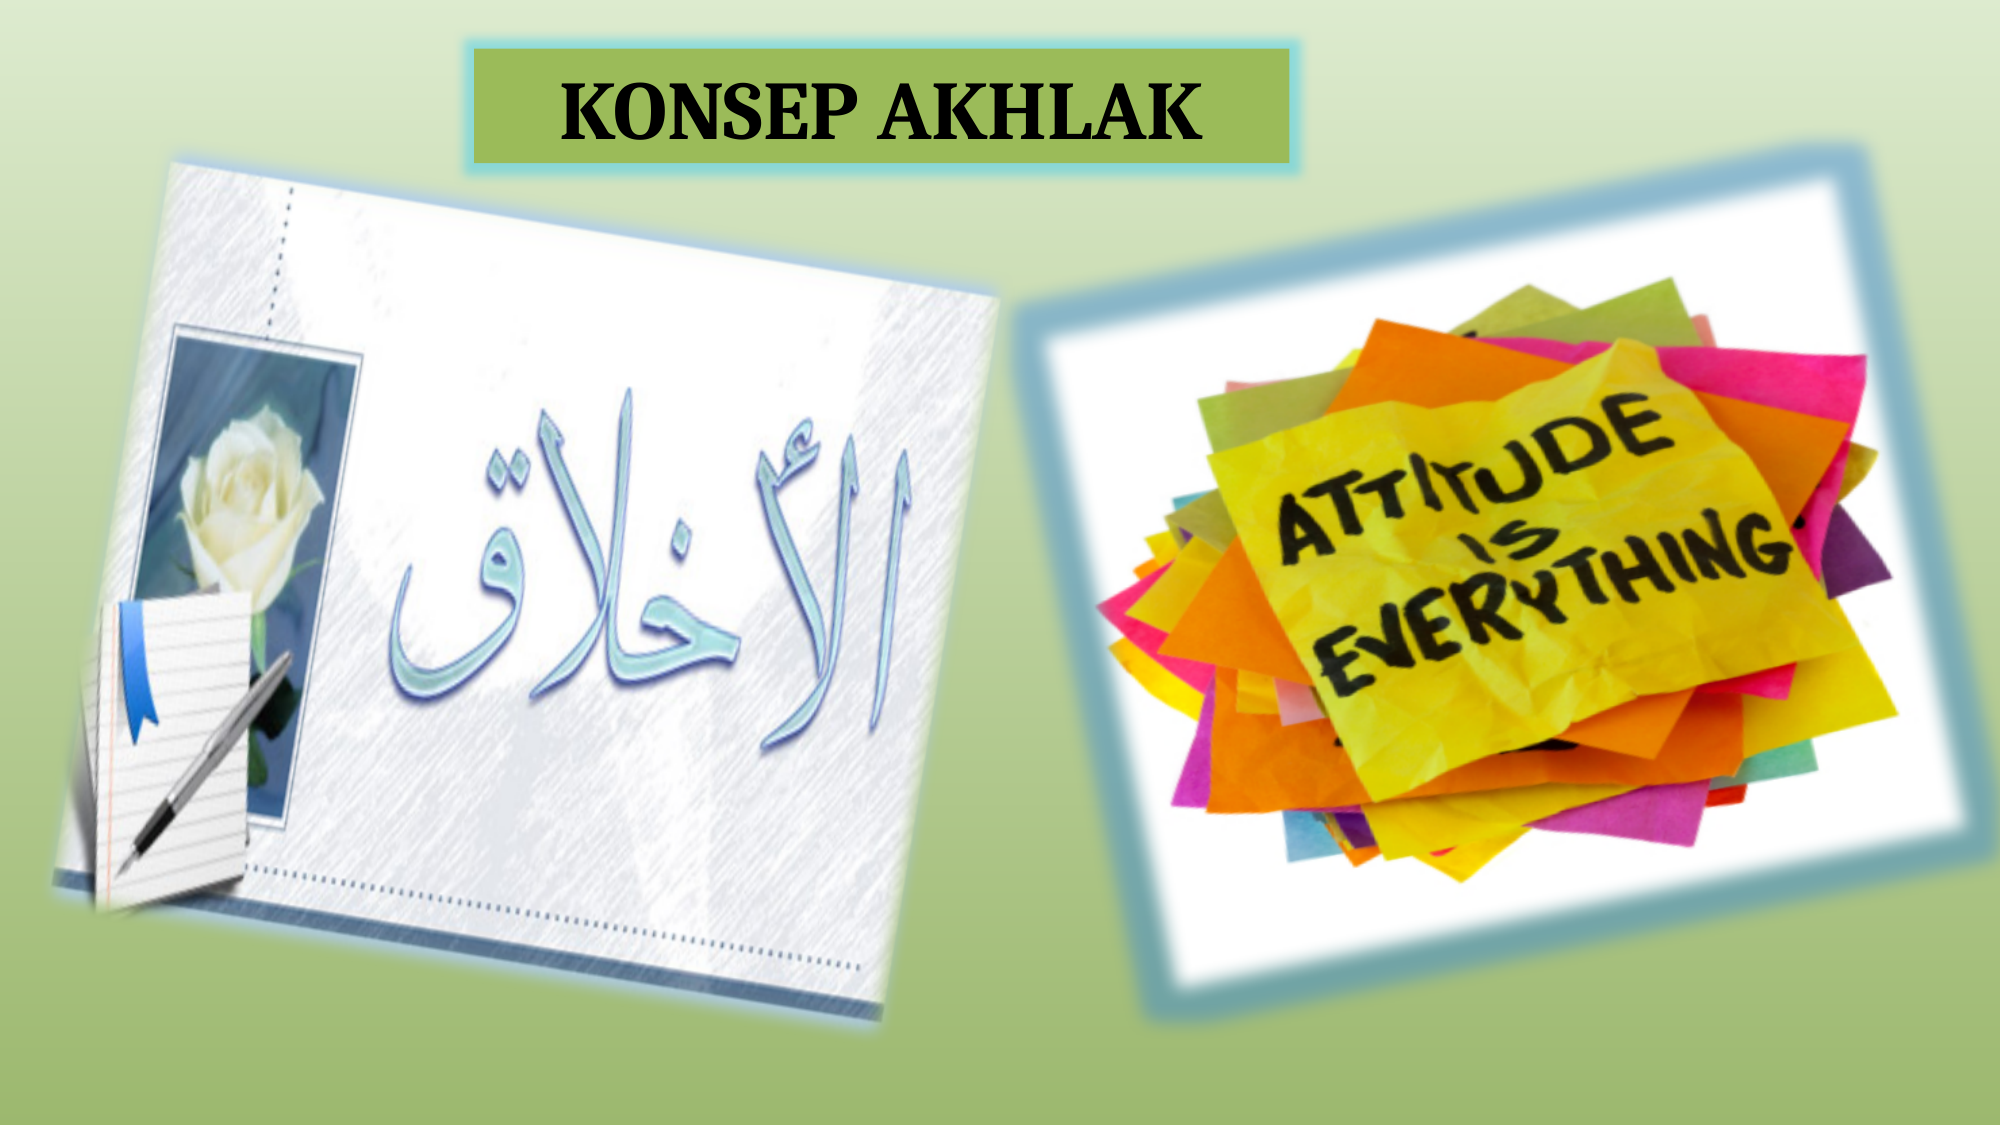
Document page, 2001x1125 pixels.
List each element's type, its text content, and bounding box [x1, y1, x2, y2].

picture [66, 167, 985, 1018]
picture [1057, 190, 1954, 978]
text_box KONSEP AKHLAK [474, 48, 1290, 164]
